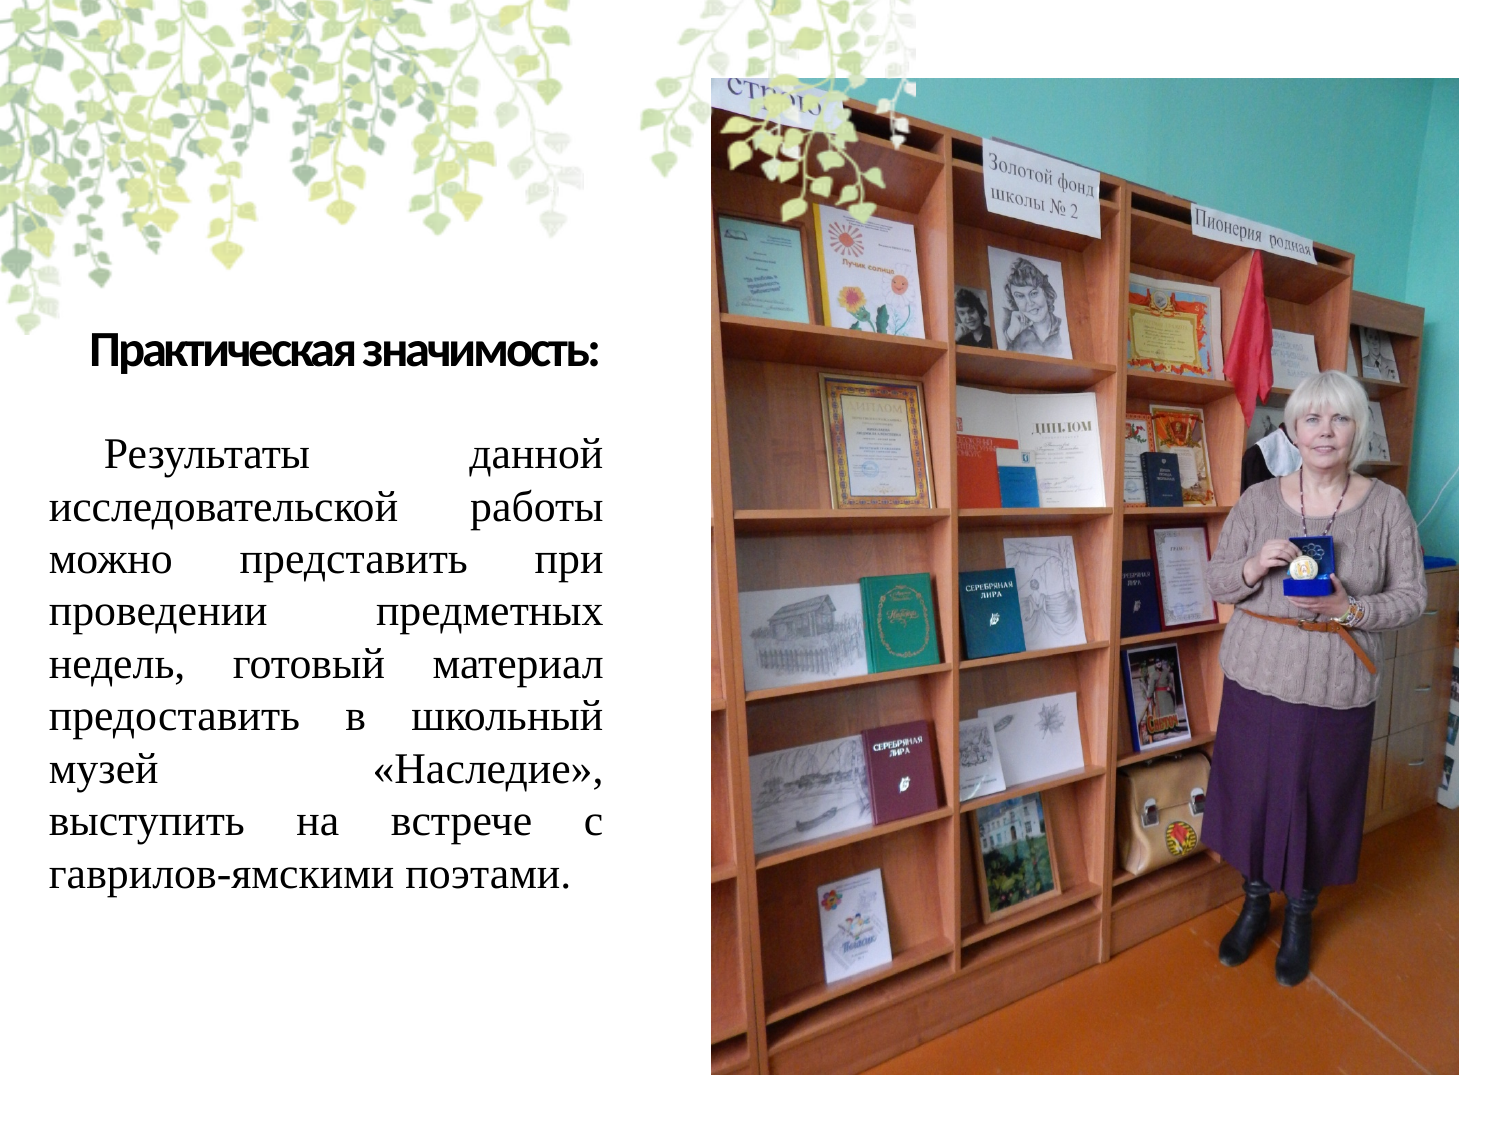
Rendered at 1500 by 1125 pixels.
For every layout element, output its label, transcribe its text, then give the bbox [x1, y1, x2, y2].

picture [0, 0, 1459, 1075]
list Практическая значимость: Результаты данной исследовательской работы можно представить при проведении предметных недель, готовый материал предоставить в школьный музей «Наследие», выступить на встрече с гаврилов-ямскими поэтами. [36, 345, 675, 919]
